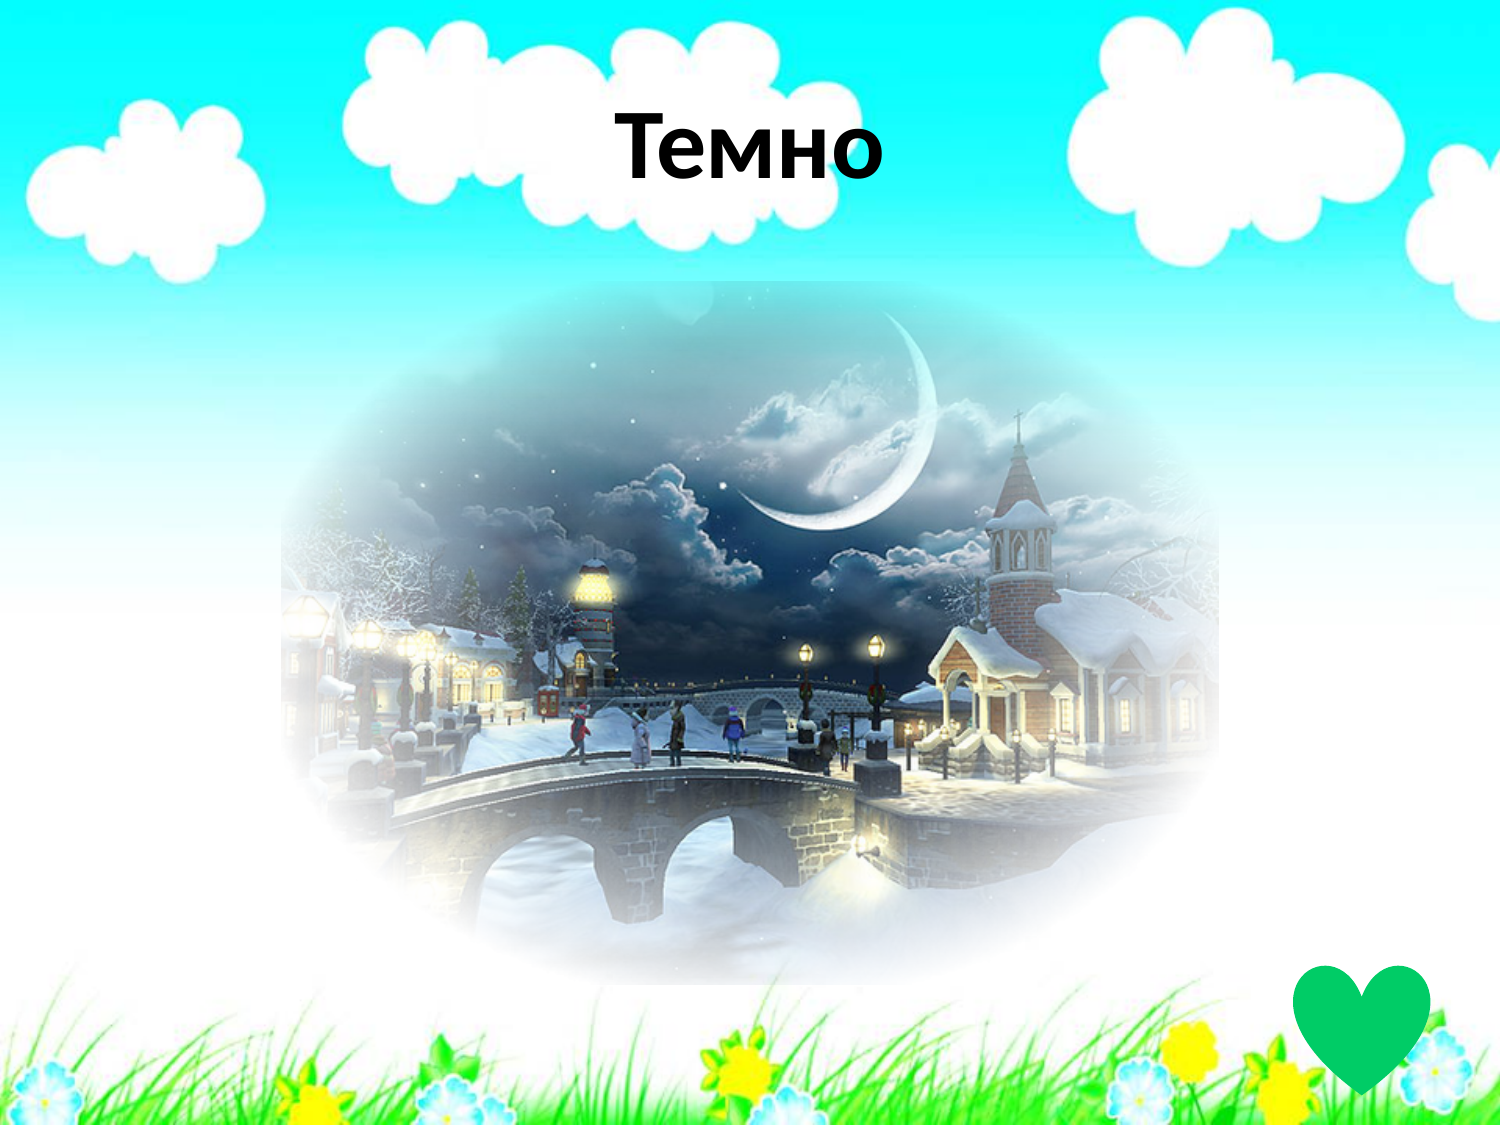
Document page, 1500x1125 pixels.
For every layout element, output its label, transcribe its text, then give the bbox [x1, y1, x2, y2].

title Темно [74, 44, 1426, 233]
text_box [1290, 963, 1433, 1098]
picture [0, 0, 1500, 1125]
